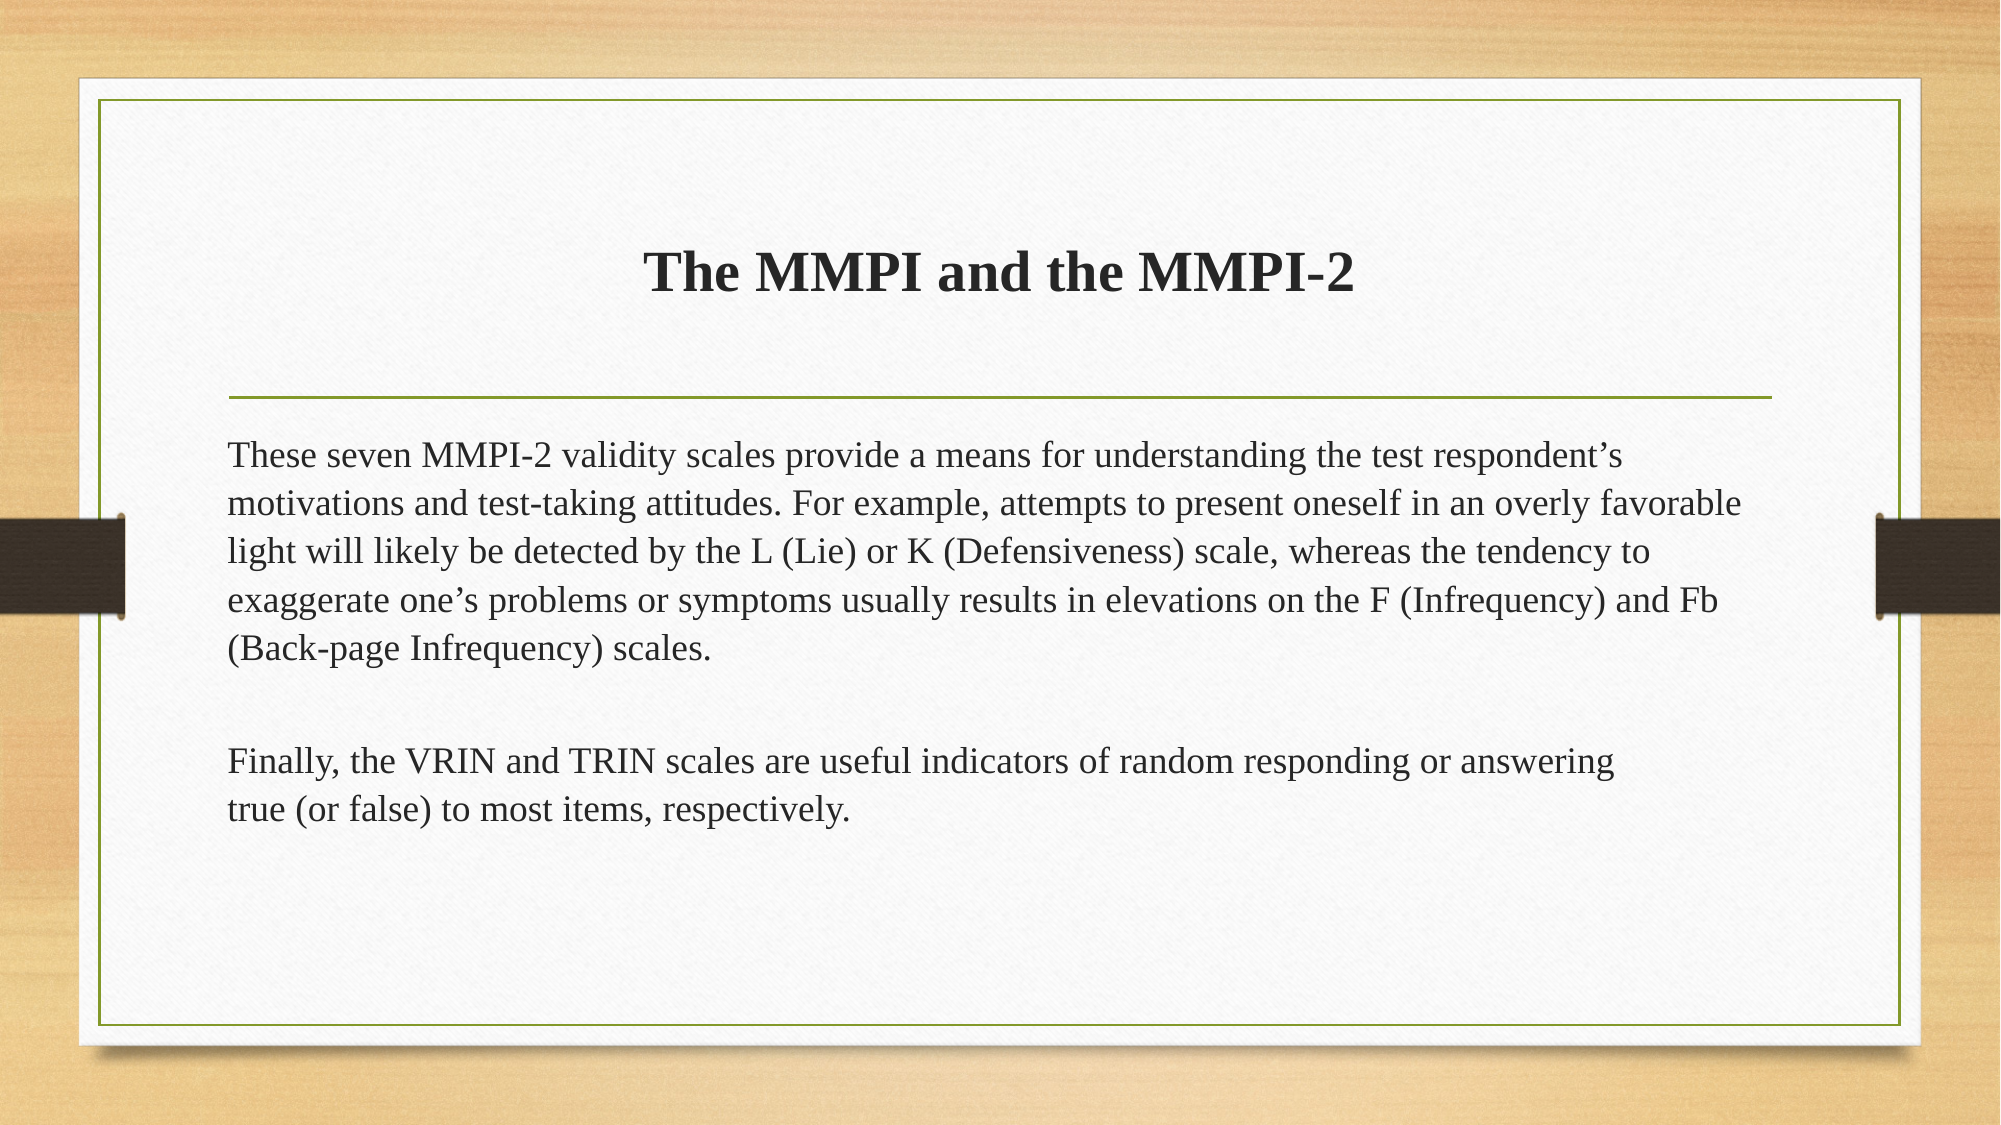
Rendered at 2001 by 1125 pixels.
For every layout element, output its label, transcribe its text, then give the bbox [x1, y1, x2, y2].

list These seven MMPI-2 validity scales provide a means for understanding the test respondent’s motivations and test-taking attitudes. For example, attempts to present oneself in an overly favorable light will likely be detected by the L (Lie) or K (Defensiveness) scale, whereas the tendency to exaggerate one’s problems or symptoms usually results in elevations on the F (Infrequency) and Fb (Back-page Infrequency) scales. Finally, the VRIN and TRIN scales are useful indicators of random responding or answering true (or false) to most items, respectively. [212, 419, 1788, 964]
picture [0, 0, 2001, 1125]
title The MMPI and the MMPI-2 [212, 161, 1788, 375]
